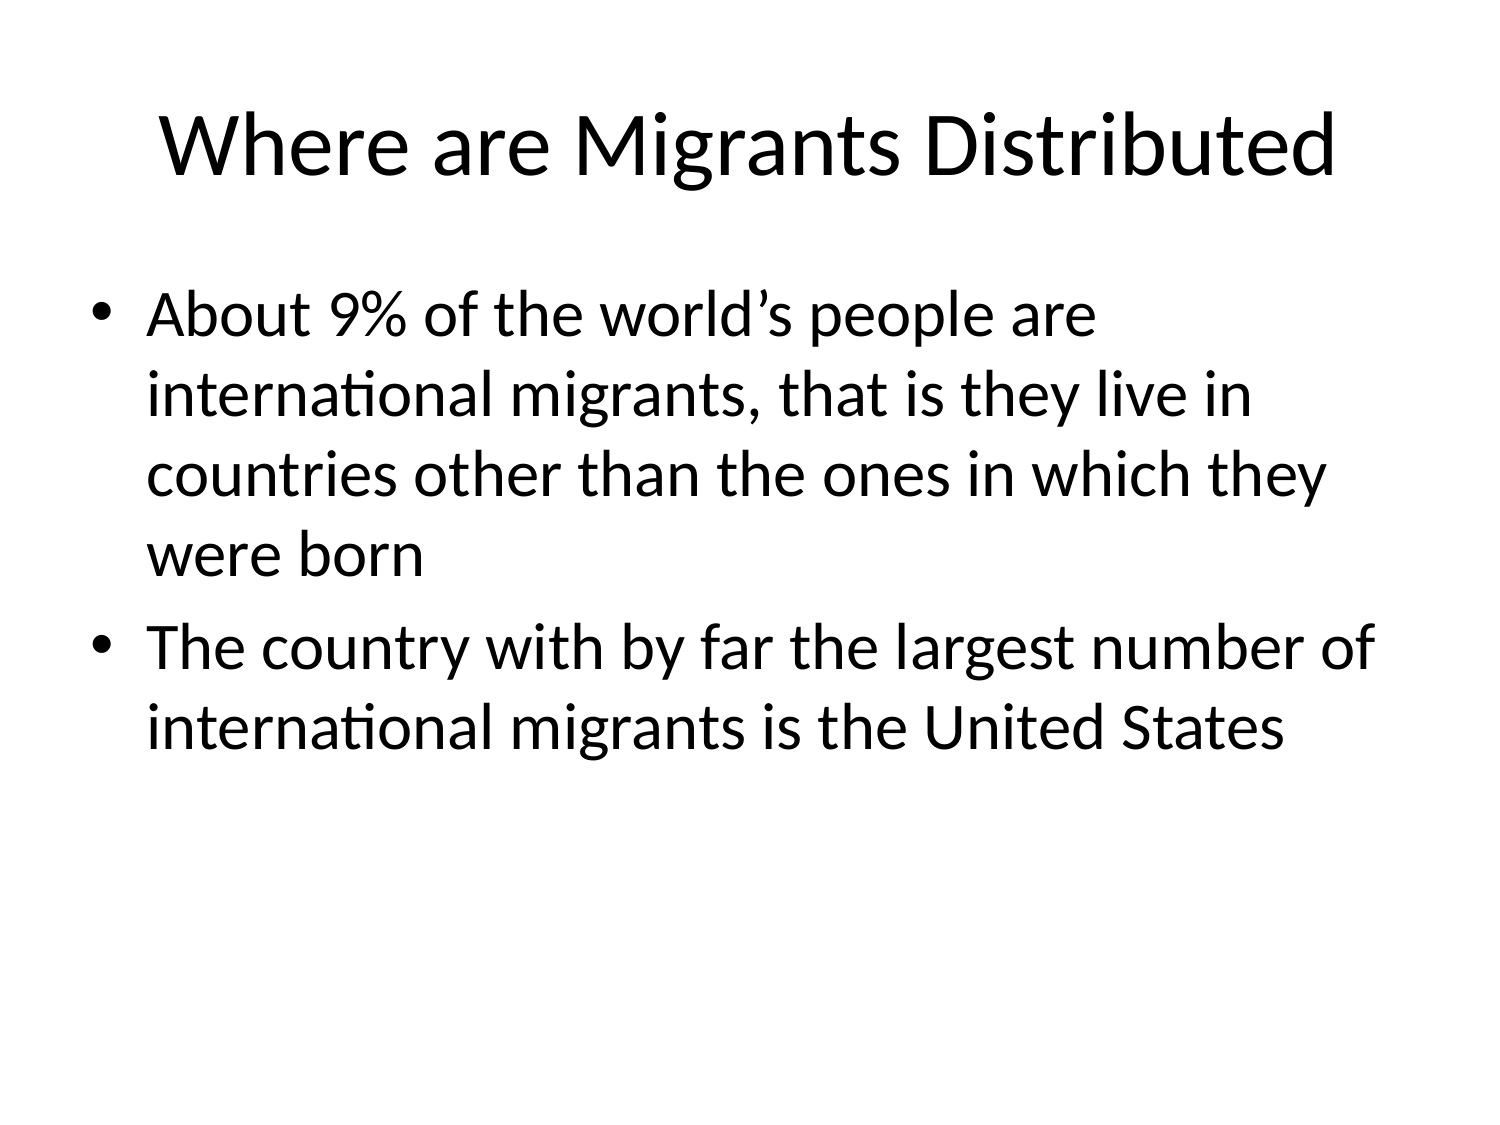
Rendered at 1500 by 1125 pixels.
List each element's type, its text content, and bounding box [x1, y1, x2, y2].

list About 9% of the world’s people are international migrants, that is they live in countries other than the ones in which they were born The country with by far the largest number of international migrants is the United States [75, 262, 1425, 1005]
title Where are Migrants Distributed [75, 45, 1425, 233]
